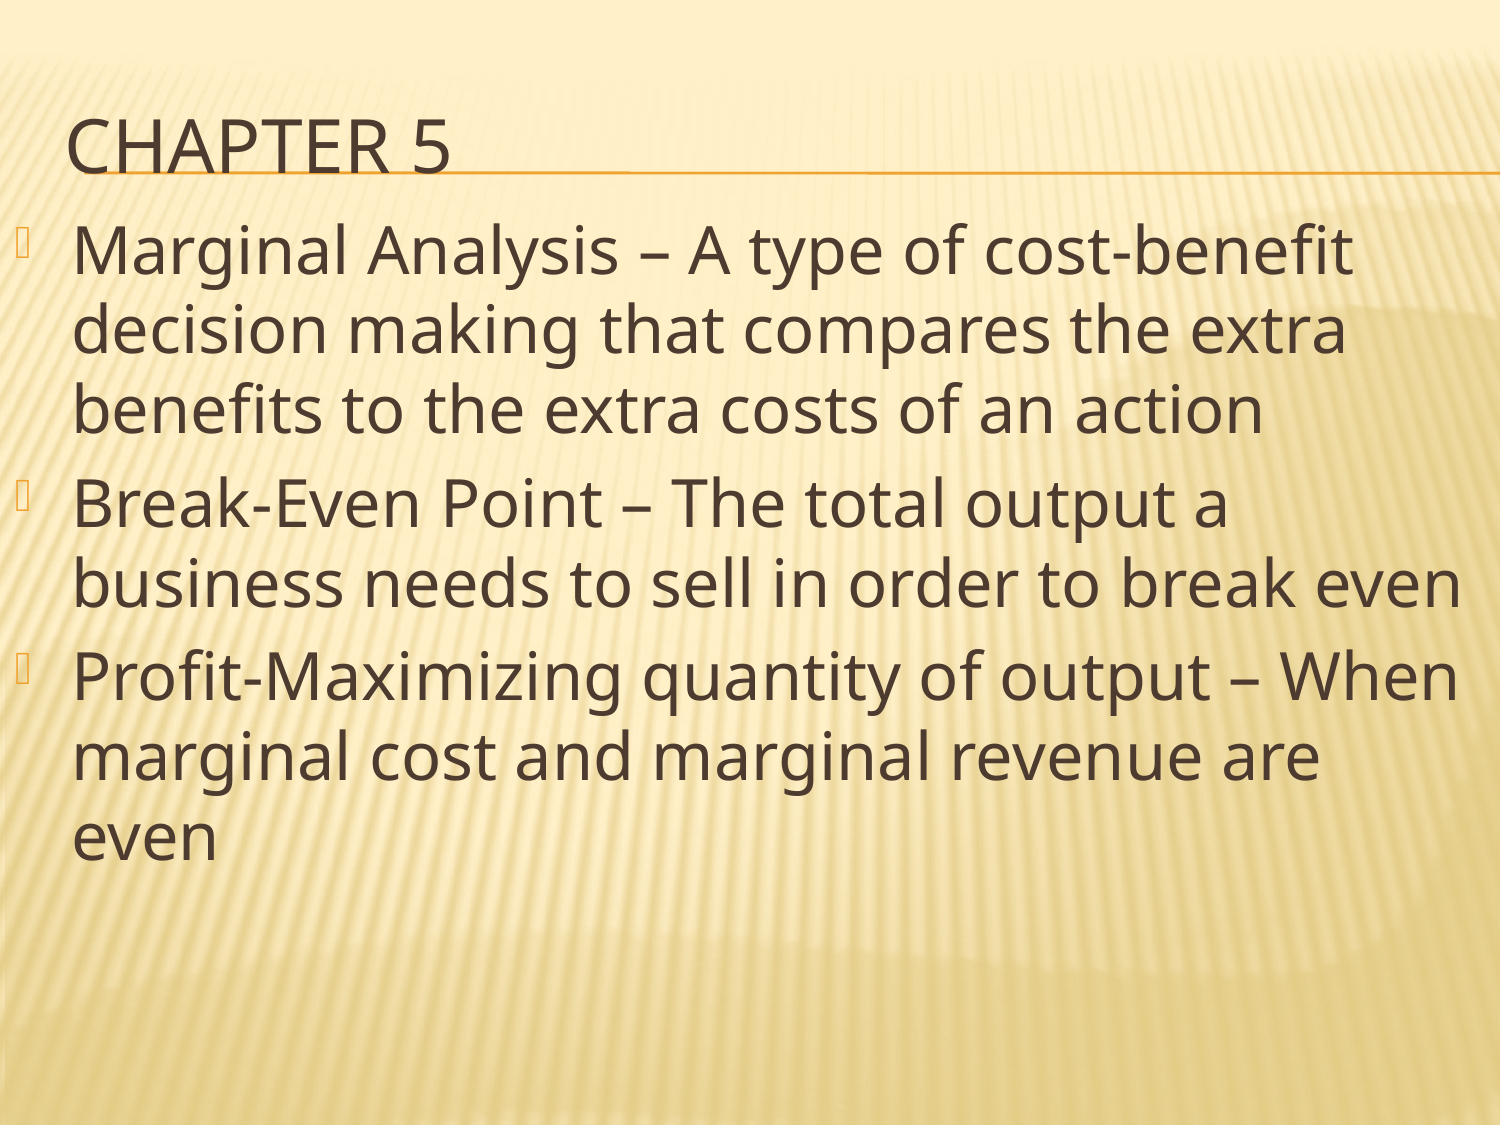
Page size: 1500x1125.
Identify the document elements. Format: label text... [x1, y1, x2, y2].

title Chapter 5 [50, 75, 1475, 200]
list Marginal Analysis – A type of cost-benefit decision making that compares the extra benefits to the extra costs of an action Break-Even Point – The total output a business needs to sell in order to break even Profit-Maximizing quantity of output – When marginal cost and marginal revenue are even [0, 200, 1500, 1125]
